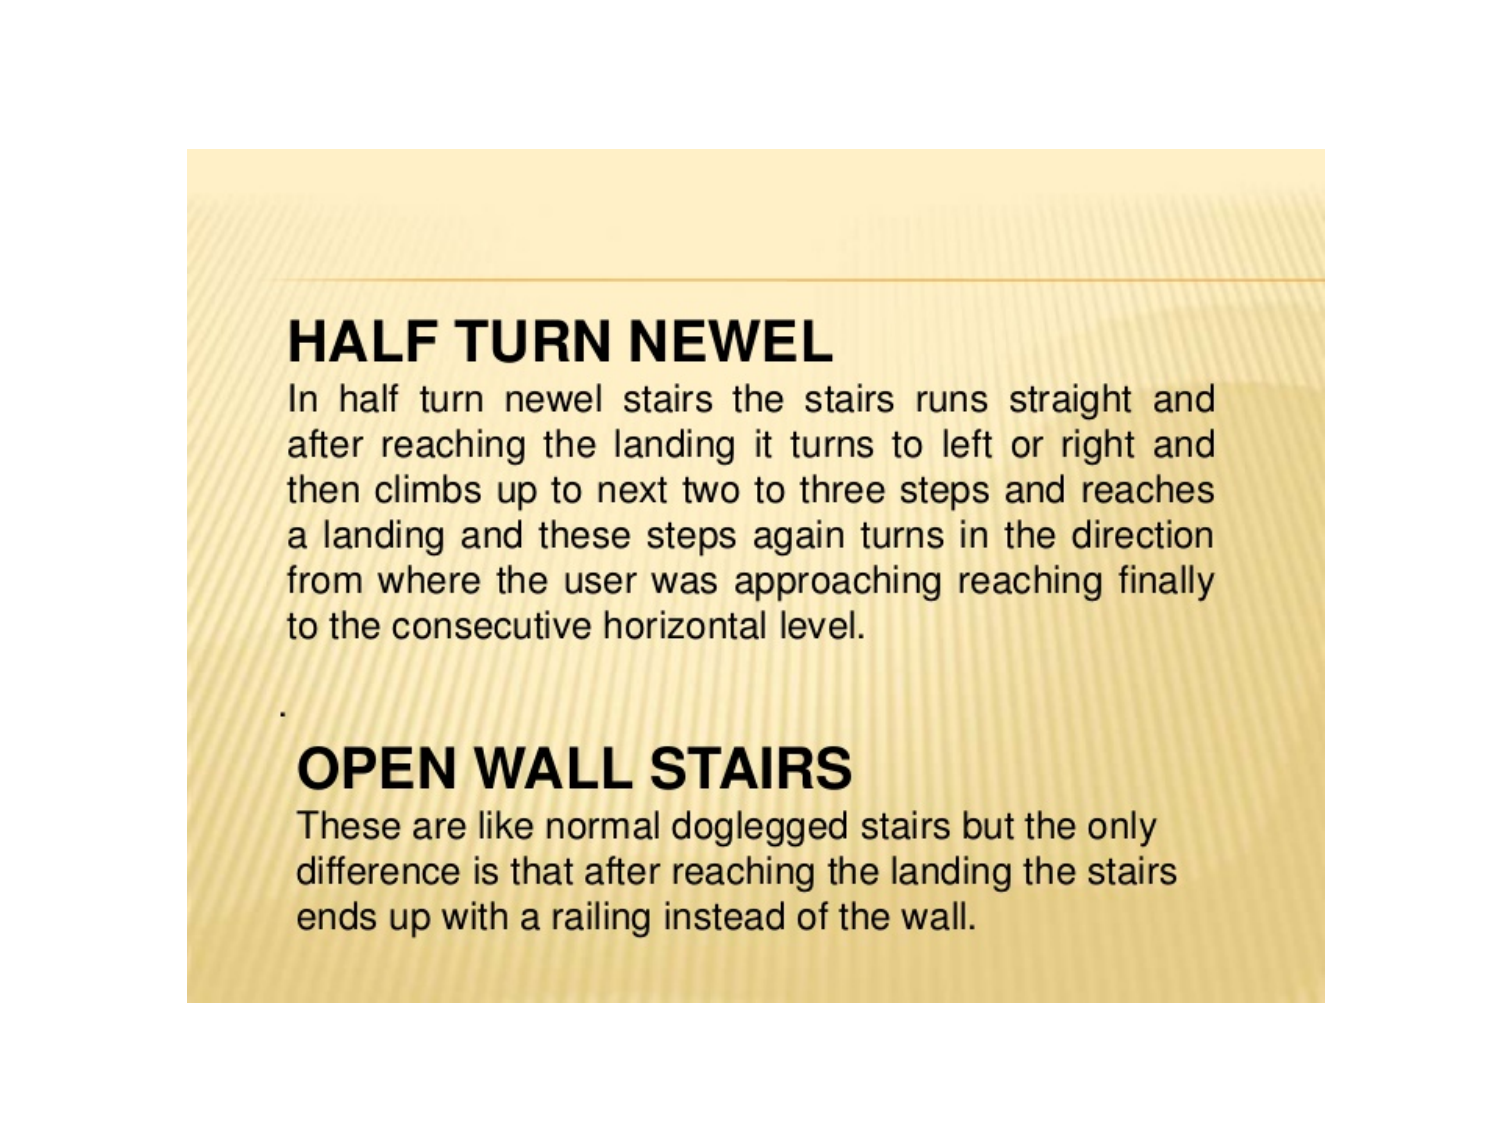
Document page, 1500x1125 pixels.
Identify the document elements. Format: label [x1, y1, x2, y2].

picture [187, 149, 1326, 1004]
